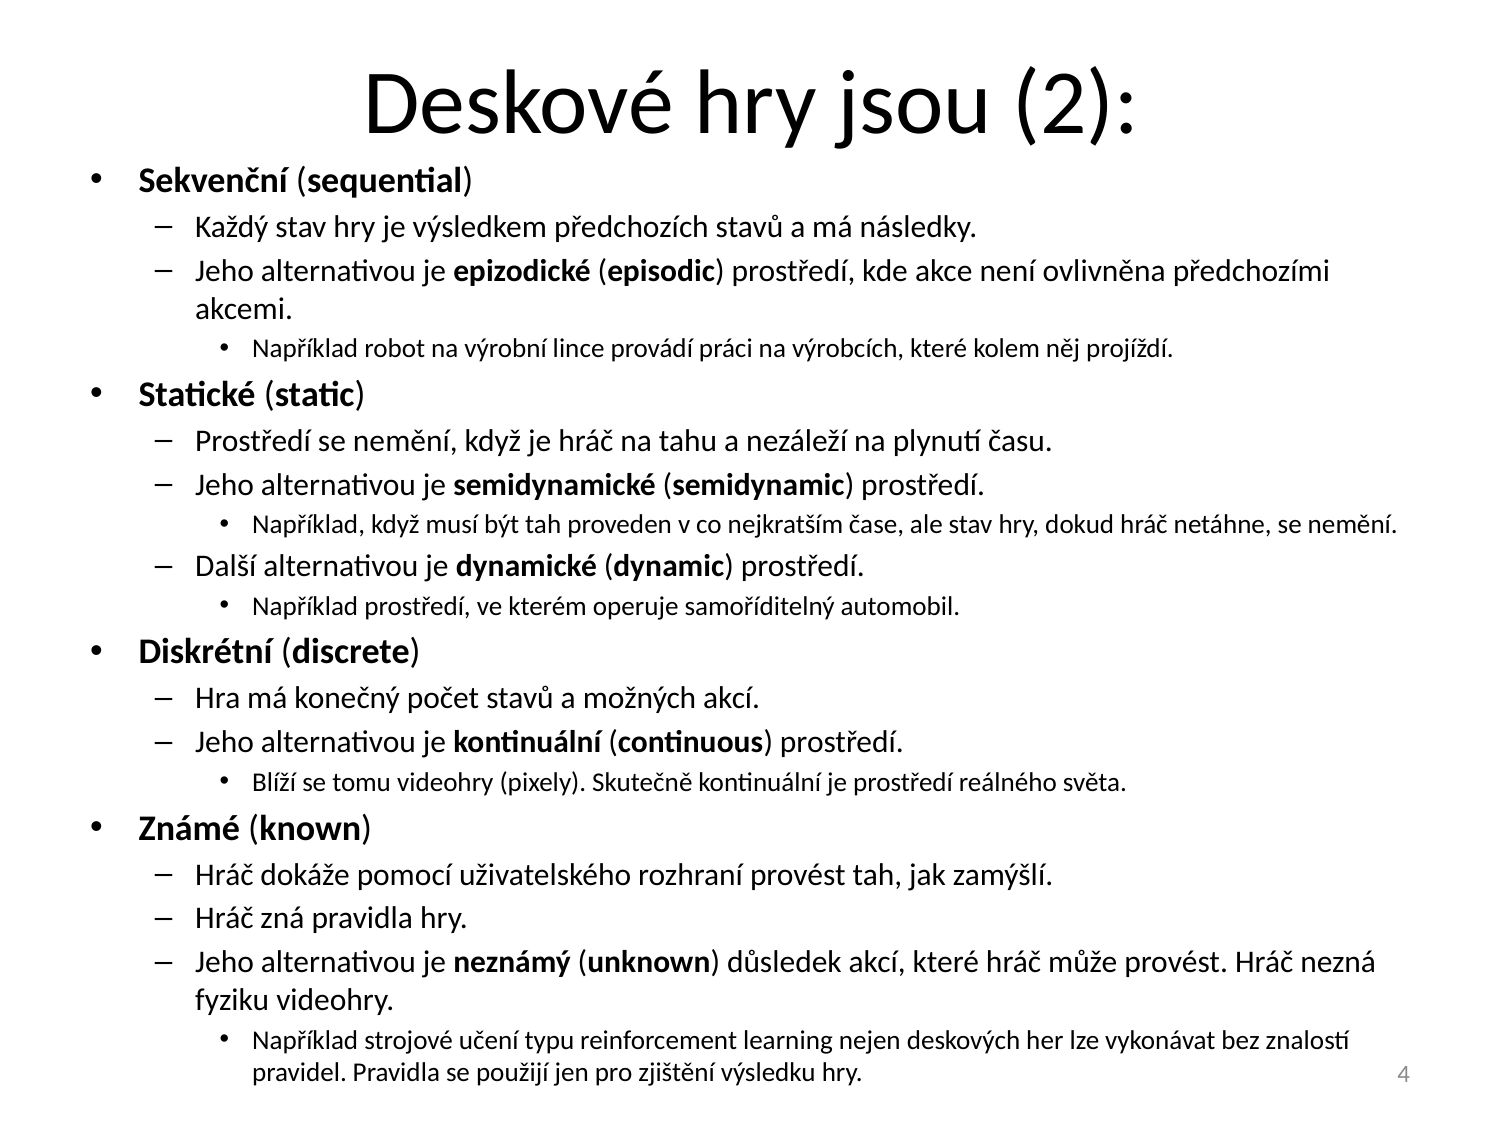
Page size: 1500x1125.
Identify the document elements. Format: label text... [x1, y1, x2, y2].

list Sekvenční (sequential) Každý stav hry je výsledkem předchozích stavů a má následky. Jeho alternativou je epizodické (episodic) prostředí, kde akce není ovlivněna předchozími akcemi. Například robot na výrobní lince provádí práci na výrobcích, které kolem něj projíždí. Statické (static) Prostředí se nemění, když je hráč na tahu a nezáleží na plynutí času. Jeho alternativou je semidynamické (semidynamic) prostředí. Například, když musí být tah proveden v co nejkratším čase, ale stav hry, dokud hráč netáhne, se nemění. Další alternativou je dynamické (dynamic) prostředí. Například prostředí, ve kterém operuje samoříditelný automobil. Diskrétní (discrete) Hra má konečný počet stavů a možných akcí. Jeho alternativou je kontinuální (continuous) prostředí. Blíží se tomu videohry (pixely). Skutečně kontinuální je prostředí reálného světa. Známé (known) Hráč dokáže pomocí uživatelského rozhraní provést tah, jak zamýšlí. Hráč zná pravidla hry. Jeho alternativou je neznámý (unknown) důsledek akcí, které hráč může provést. Hráč nezná fyziku videohry. Například strojové učení typu reinforcement learning nejen deskových her lze vykonávat bez znalostí pravidel. Pravidla se použijí jen pro zjištění výsledku hry. [75, 149, 1425, 1125]
slide_number 4 [1074, 1042, 1425, 1103]
title Deskové hry jsou (2): [76, 3, 1427, 191]
